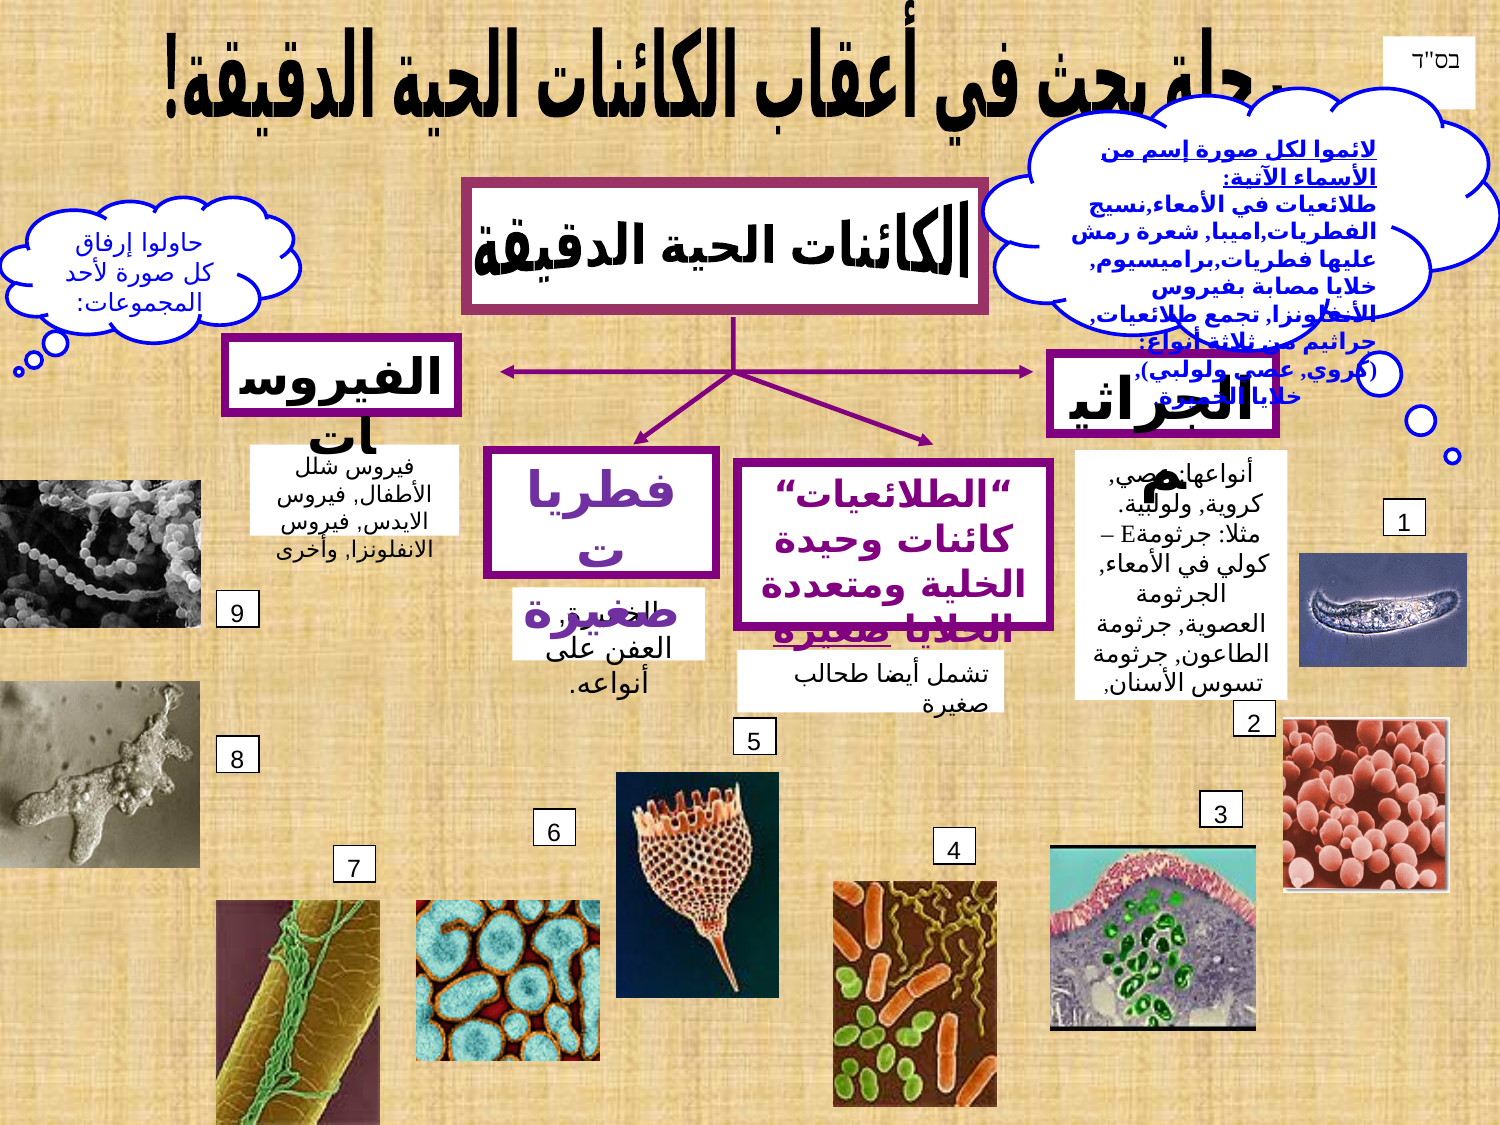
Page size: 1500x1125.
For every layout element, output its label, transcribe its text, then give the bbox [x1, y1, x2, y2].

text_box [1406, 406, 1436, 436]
text_box [466, 182, 984, 310]
text_box “الطلائعيات“ كائنات وحيدة الخلية ومتعددة الخلايا صغيرة . [737, 462, 1050, 627]
text_box الجراثيم [1050, 353, 1276, 434]
text_box حاولوا إرفاق كل صورة لأحد المجموعات: [0, 197, 301, 344]
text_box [499, 316, 1034, 445]
text_box 3 [1200, 790, 1243, 828]
text_box 6 [533, 809, 576, 846]
text_box الخميرة, العفن على أنواعه. [512, 587, 705, 661]
text_box فطريات صغيرة [487, 450, 717, 575]
text_box 2 [1233, 700, 1276, 737]
text_box 1 [1383, 499, 1426, 536]
text_box الفيروسات [225, 337, 459, 413]
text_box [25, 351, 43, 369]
text_box 9 [216, 590, 260, 627]
text_box 5 [733, 717, 776, 755]
text_box لائموا لكل صورة إسم من الأسماء الآتية: طلائعيات في الأمعاء,نسيج الفطريات,اميبا, شعرة رمش عليها فطريات,براميسيوم, خلايا مصابة بفيروس الأنفلونزا, تجمع طلائعيات, جراثيم من ثلاثة أنواع: (كروي, عصي ولولبي), خلايا الخميرة. [982, 88, 1500, 351]
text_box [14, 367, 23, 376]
picture [0, 0, 1500, 1125]
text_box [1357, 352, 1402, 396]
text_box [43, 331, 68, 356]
text_box أنواعها: عصي, كروية, ولولبية. مثلا: جرثومةE –كولي في الأمعاء, الجرثومة العصوية, جرثومة الطاعون, جرثومة تسوس الأسنان, [1074, 450, 1288, 700]
text_box 8 [216, 736, 260, 773]
text_box تشمل أيضا طحالب صغيرة [737, 649, 1005, 713]
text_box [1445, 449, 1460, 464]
text_box فيروس شلل الأطفال, فيروس الايدس, فيروس الانفلونزا, وأخرى [249, 444, 460, 536]
text_box בס"ד [1383, 36, 1476, 110]
text_box 4 [933, 827, 976, 864]
text_box 7 [333, 845, 376, 882]
